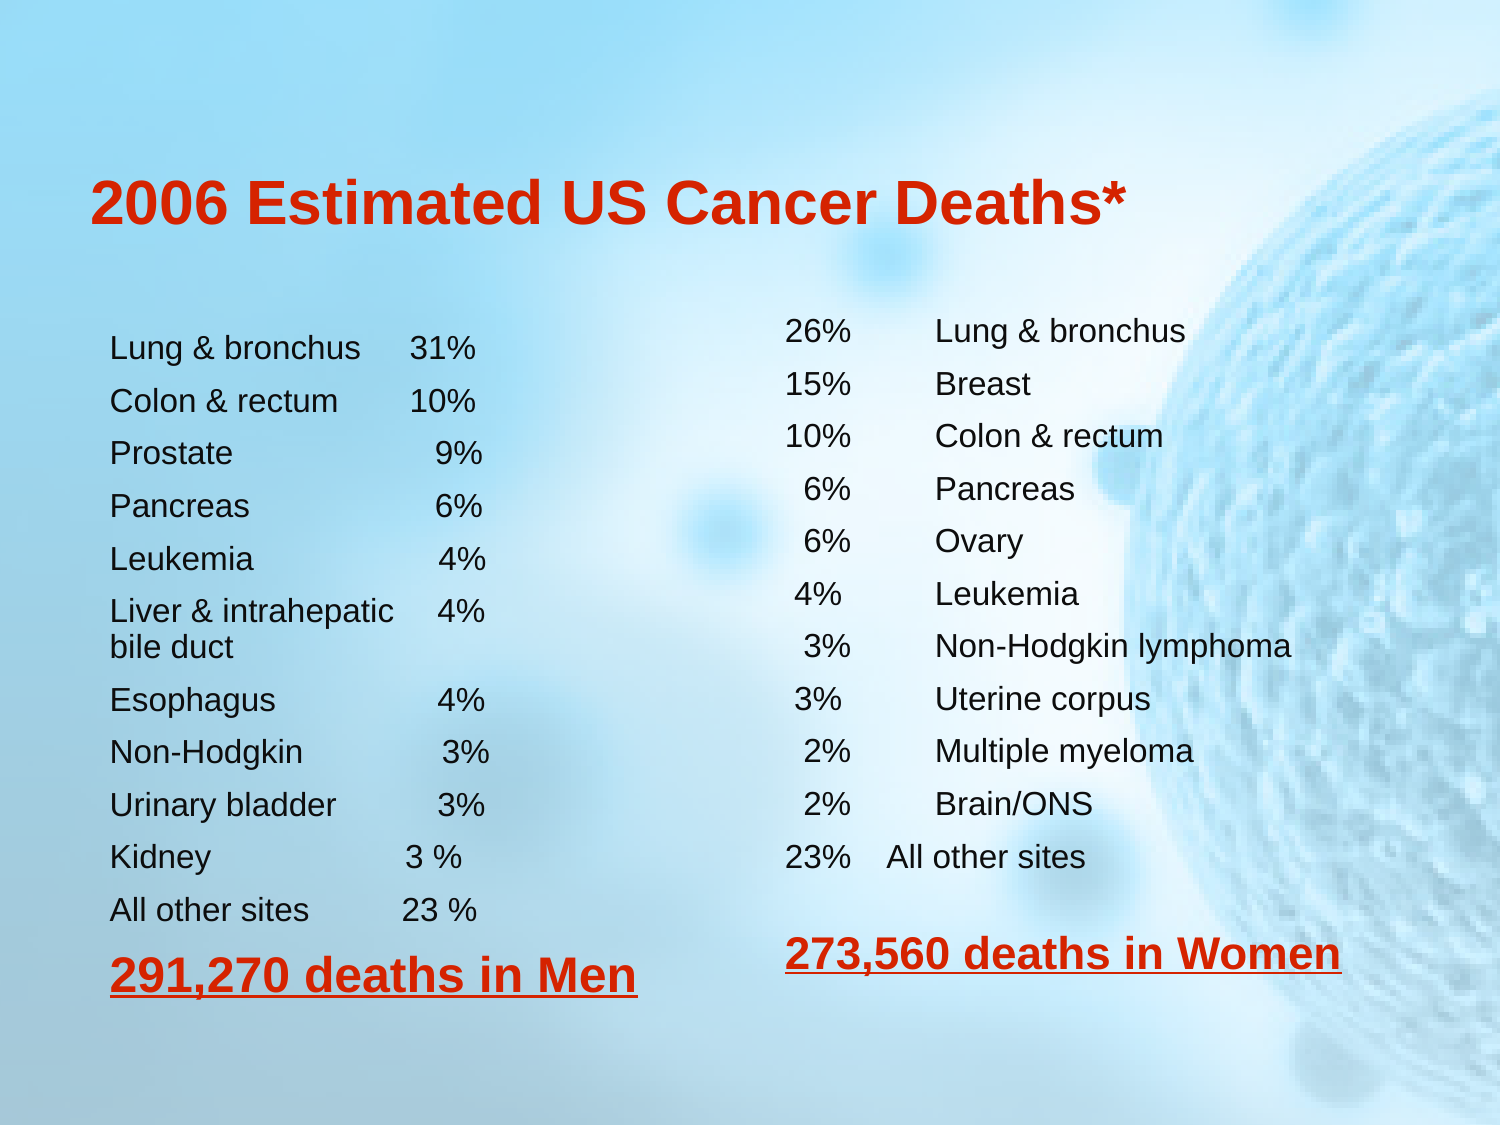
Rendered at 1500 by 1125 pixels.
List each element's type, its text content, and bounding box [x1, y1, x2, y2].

text_box Lung & bronchus 31% Colon & rectum 10% Prostate 9% Pancreas 6% Leukemia 4% Liver & intrahepatic 4% bile duct Esophagus 4% Non-Hodgkin 3% Urinary bladder 3% Kidney 3 % All other sites 23 % 291,270 deaths in Men [94, 323, 725, 1011]
text_box [750, 274, 1408, 350]
text_box 26% Lung & bronchus 15% Breast 10% Colon & rectum 6% Pancreas 6% Ovary 4% Leukemia 3% Non-Hodgkin lymphoma 3% Uterine corpus 2% Multiple myeloma 2% Brain/ONS 23% All other sites 273,560 deaths in Women [770, 306, 1357, 986]
title 2006 Estimated US Cancer Deaths* [75, 87, 1400, 313]
